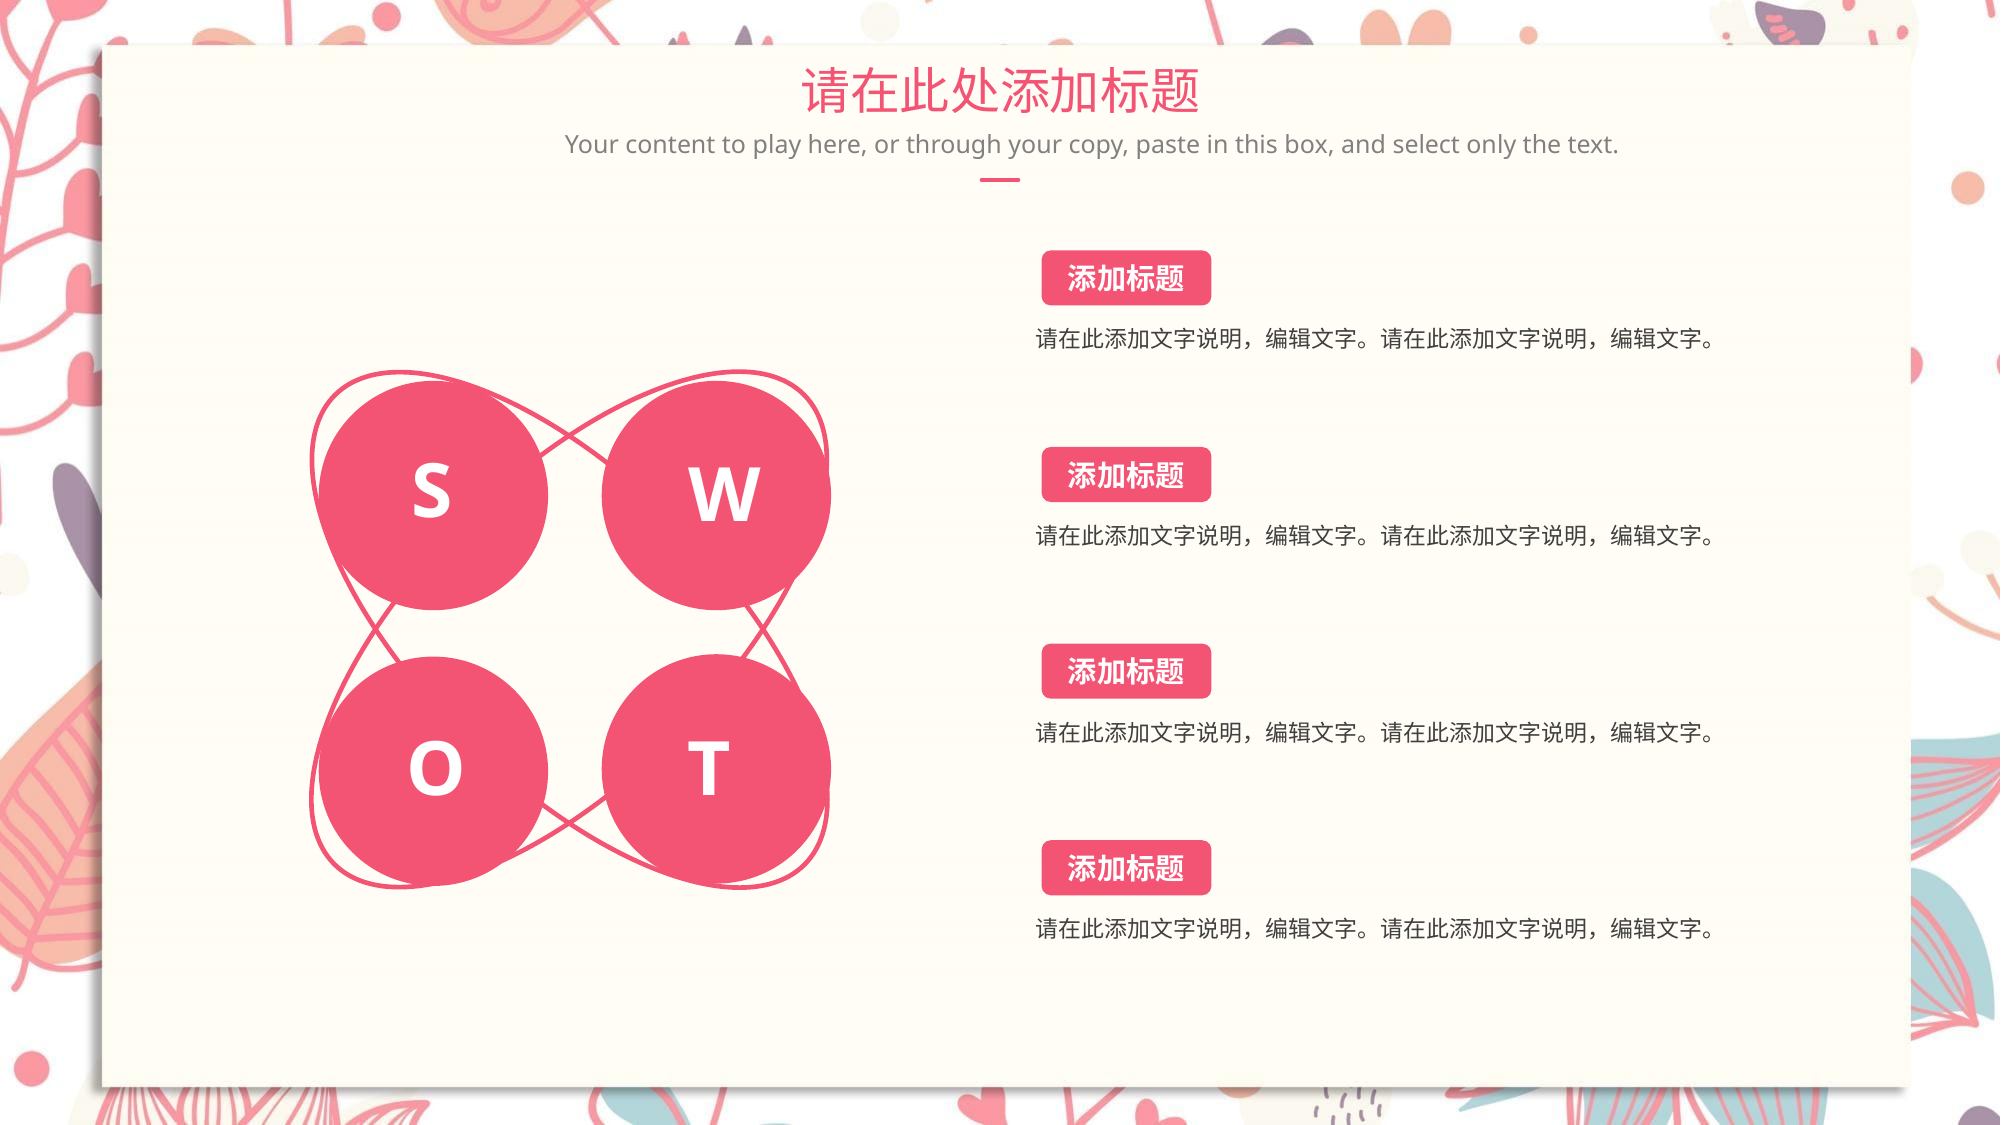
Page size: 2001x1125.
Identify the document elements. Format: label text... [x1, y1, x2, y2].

text_box 添加标题 [1041, 250, 1212, 306]
text_box [705, 800, 828, 888]
text_box 请在此添加文字说明，编辑文字。请在此添加文字说明，编辑文字。 [1017, 699, 1777, 756]
text_box 请在此处添加标题 [785, 51, 1215, 112]
text_box S [386, 435, 479, 540]
text_box [318, 656, 549, 886]
text_box 添加标题 [1041, 446, 1212, 503]
text_box [570, 799, 670, 875]
text_box O [376, 713, 496, 818]
text_box [311, 371, 827, 888]
text_box 添加标题 [1041, 643, 1212, 699]
text_box [318, 380, 549, 611]
text_box 请在此添加文字说明，编辑文字。请在此添加文字说明，编辑文字。 [1017, 896, 1777, 953]
text_box 请在此添加文字说明，编辑文字。请在此添加文字说明，编辑文字。 [1017, 306, 1777, 363]
text_box [311, 372, 568, 510]
text_box [601, 654, 832, 884]
text_box 添加标题 [1041, 840, 1212, 896]
text_box 请在此添加文字说明，编辑文字。请在此添加文字说明，编辑文字。 [1017, 503, 1777, 560]
text_box [601, 380, 832, 611]
text_box W [660, 438, 790, 544]
text_box T [667, 713, 753, 818]
text_box [745, 630, 796, 685]
picture [0, 0, 2000, 1125]
text_box [335, 557, 393, 629]
text_box Your content to play here, or through your copy, paste in this box, and select only the text. [351, 112, 1841, 167]
